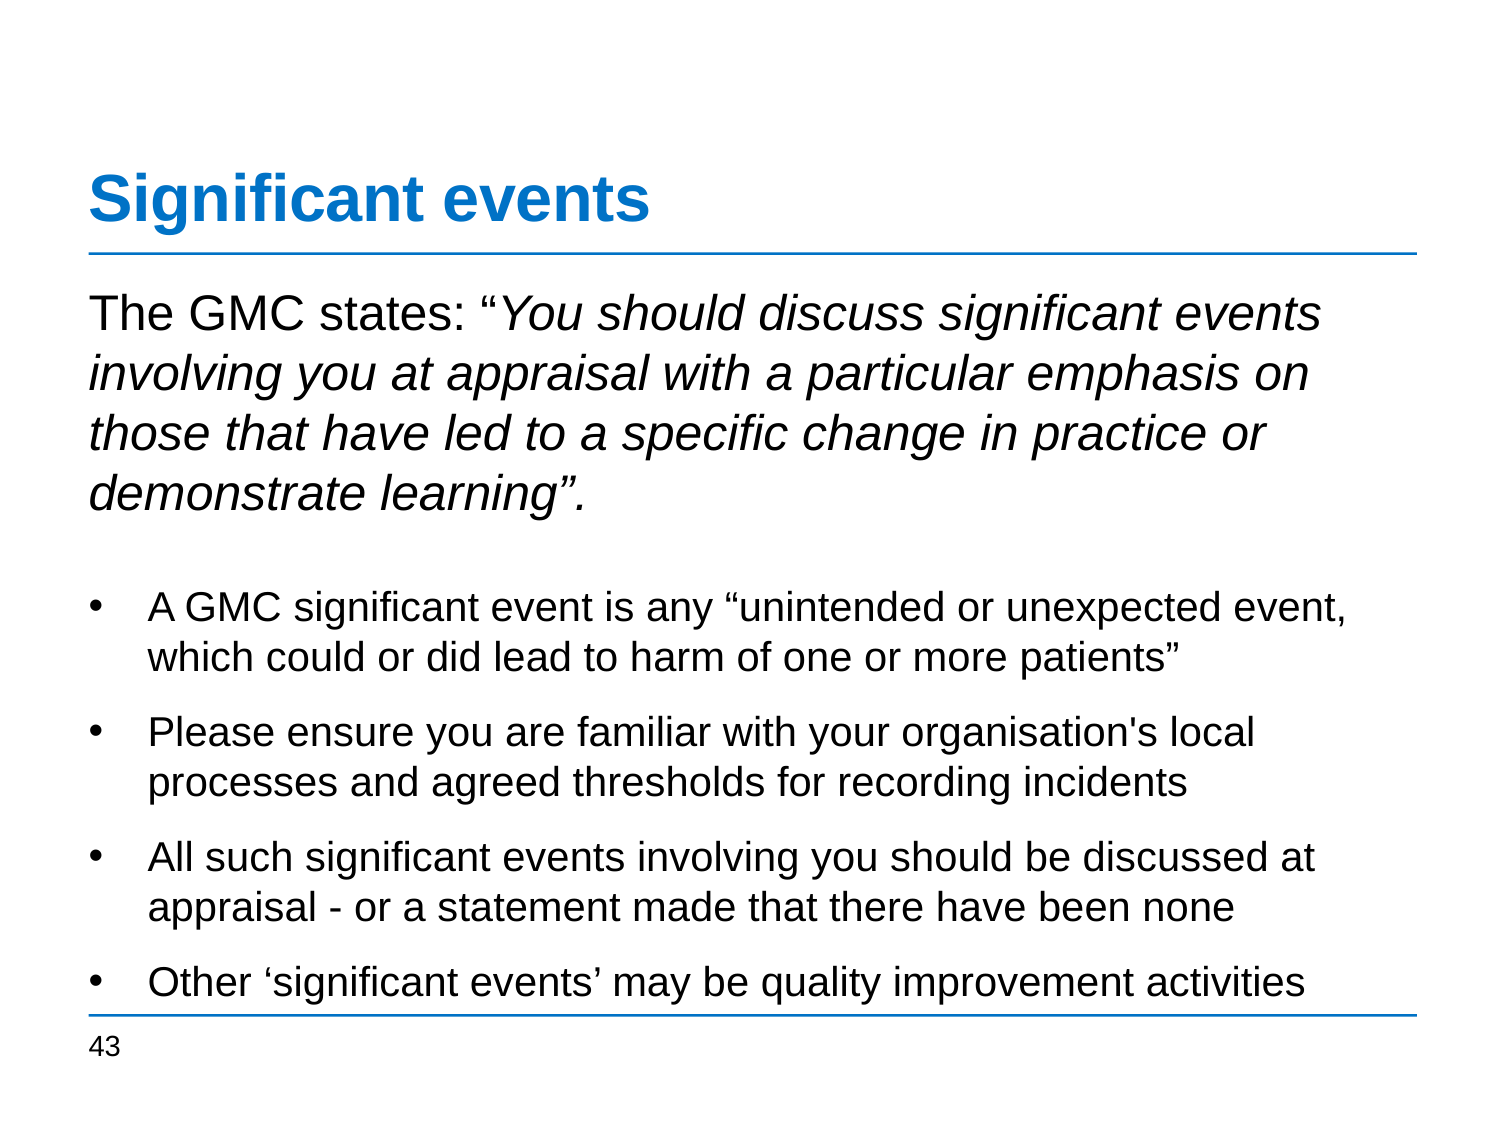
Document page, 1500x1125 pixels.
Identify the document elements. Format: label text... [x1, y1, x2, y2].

slide_number 43 [88, 1027, 1417, 1088]
title Significant events [88, 88, 1412, 237]
list The GMC states: “You should discuss significant events involving you at appraisal with a particular emphasis on those that have led to a specific change in practice or demonstrate learning”. A GMC significant event is any “unintended or unexpected event, which could or did lead to harm of one or more patients” Please ensure you are familiar with your organisation's local processes and agreed thresholds for recording incidents All such significant events involving you should be discussed at appraisal - or a statement made that there have been none Other ‘significant events’ may be quality improvement activities [88, 279, 1418, 989]
